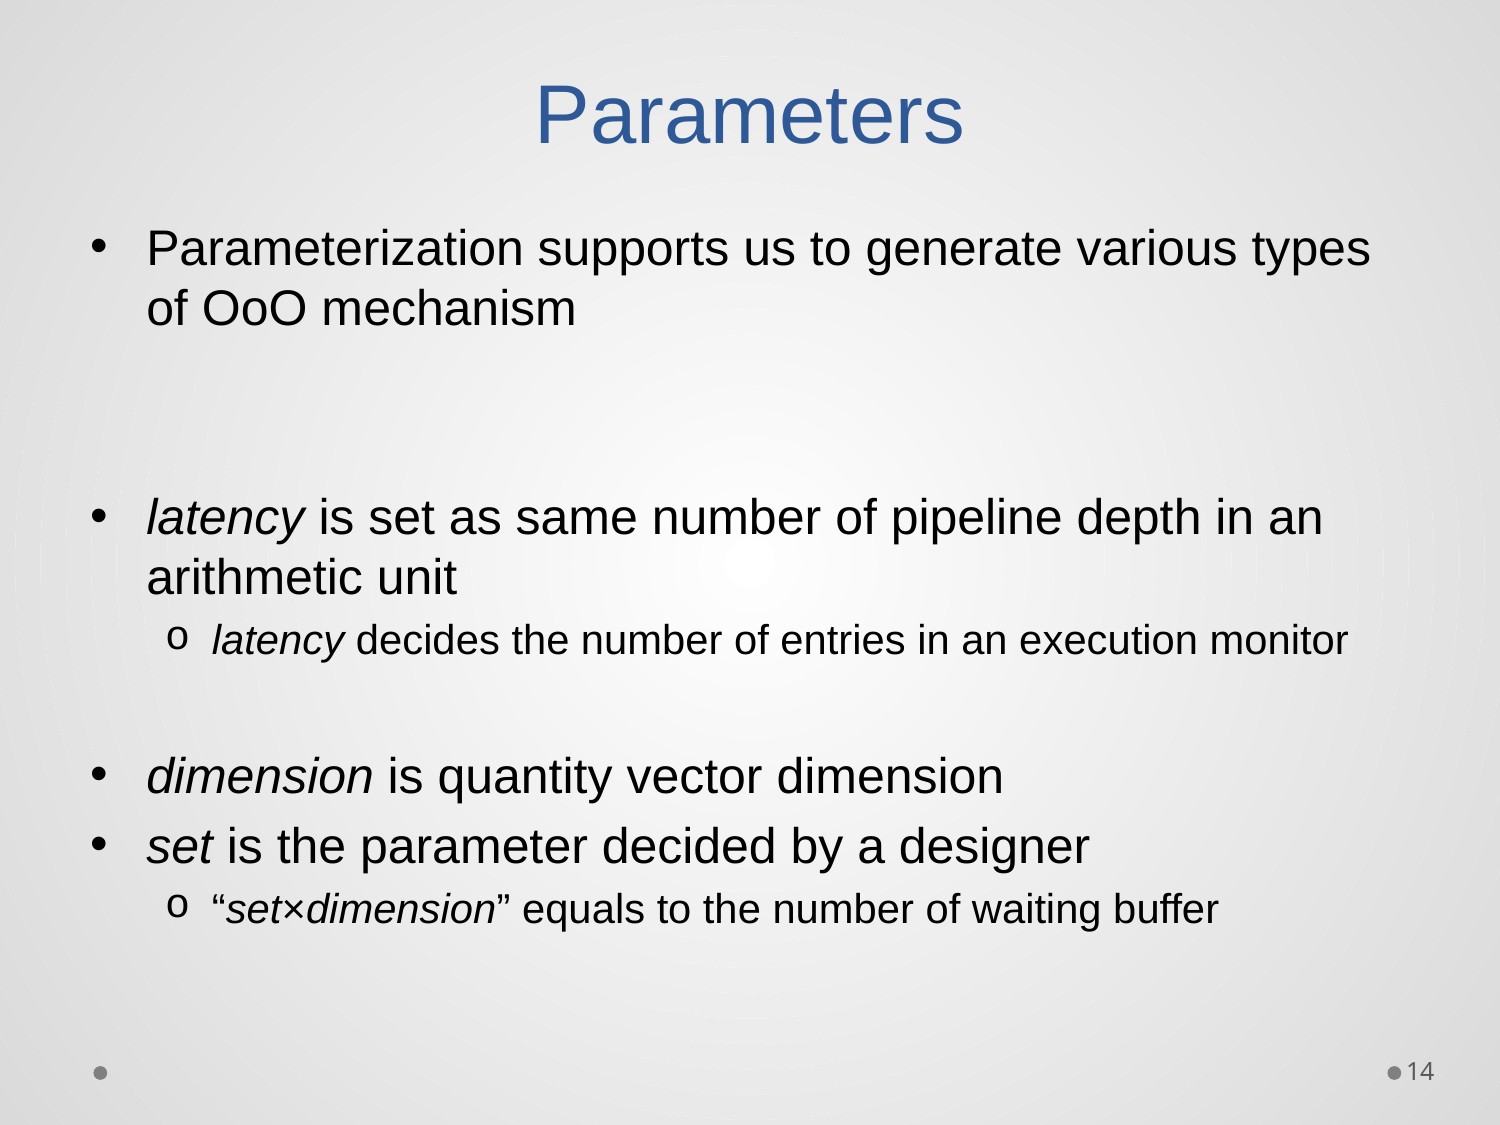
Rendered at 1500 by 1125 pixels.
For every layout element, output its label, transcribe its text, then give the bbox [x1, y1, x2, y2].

slide_number 14 [1401, 1042, 1494, 1103]
list Parameterization supports us to generate various types of OoO mechanism latency is set as same number of pipeline depth in an arithmetic unit latency decides the number of entries in an execution monitor dimension is quantity vector dimension set is the parameter decided by a designer “set×dimension” equals to the number of waiting buffer [74, 207, 1426, 951]
title Parameters [75, 31, 1425, 168]
